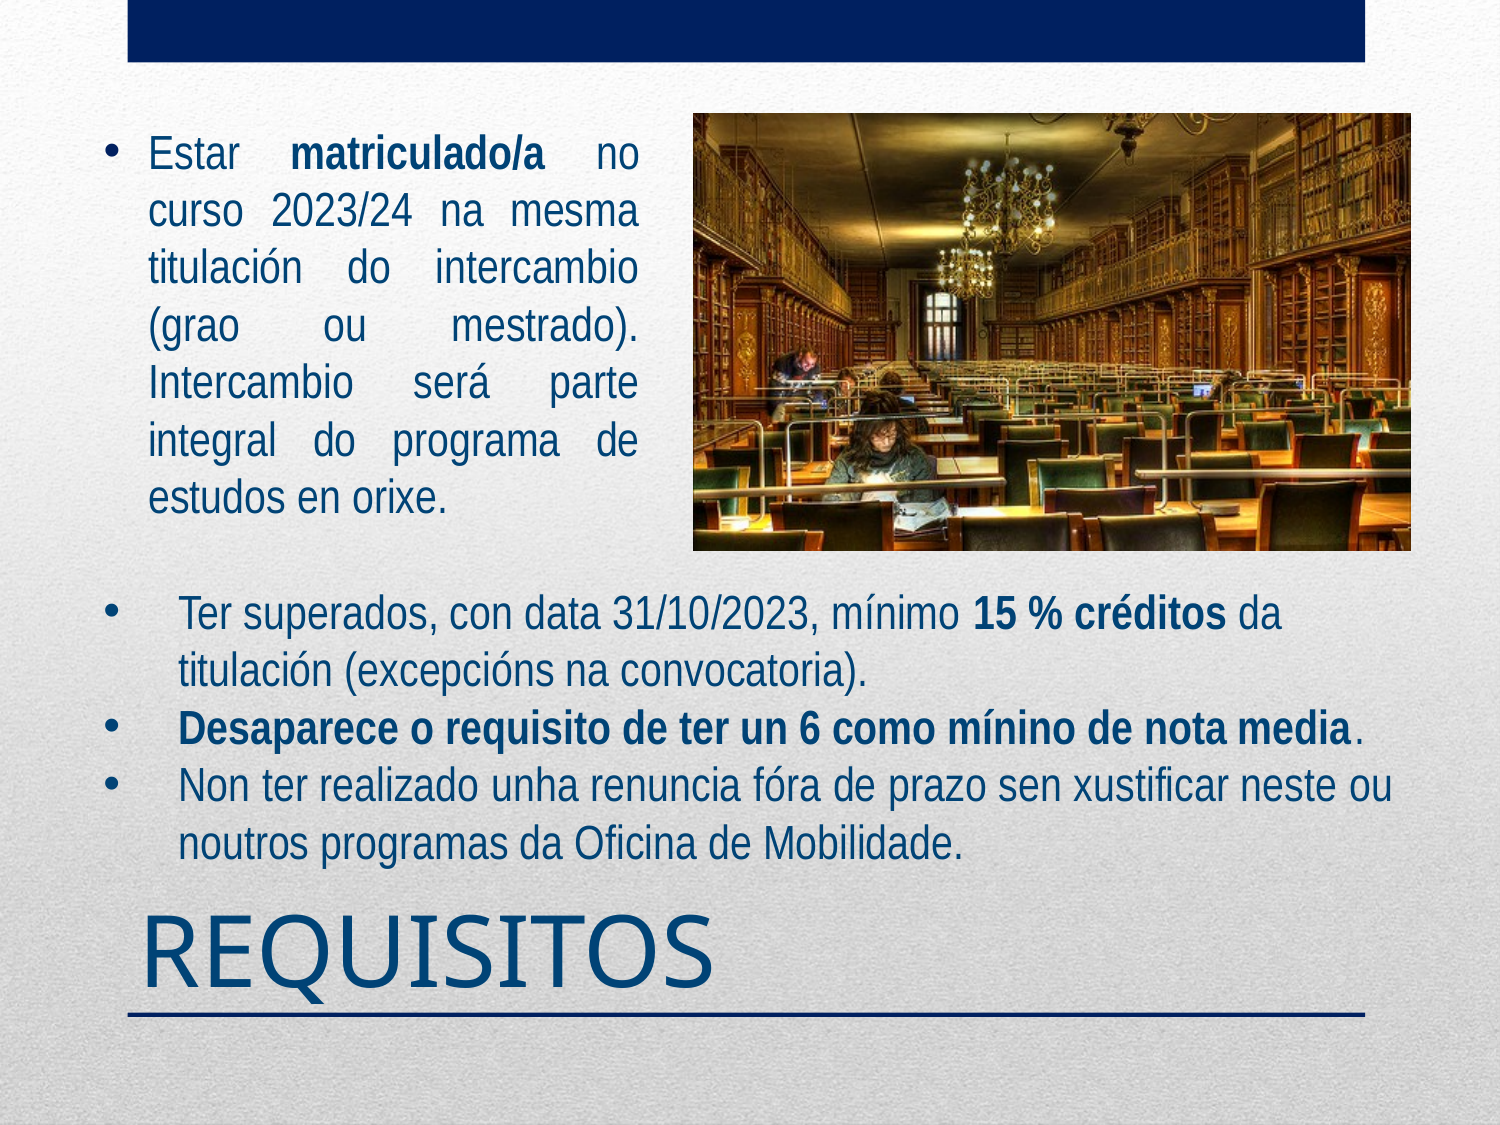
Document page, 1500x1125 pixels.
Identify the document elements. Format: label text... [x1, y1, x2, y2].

title REQUISITOS [123, 934, 1237, 1016]
picture [0, 0, 1500, 1125]
list Estar matriculado/a no curso 2023/24 na mesma titulación do intercambio (grao ou mestrado). Intercambio será parte integral do programa de estudos en orixe. [88, 160, 656, 574]
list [692, 112, 1412, 552]
text_box Ter superados, con data 31/10/2023, mínimo 15 % créditos da titulación (excepcións na convocatoria). Desaparece o requisito de ter un 6 como mínino de nota media. Non ter realizado unha renuncia fóra de prazo sen xustificar neste ou noutros programas da Oficina de Mobilidade. [88, 574, 1411, 934]
